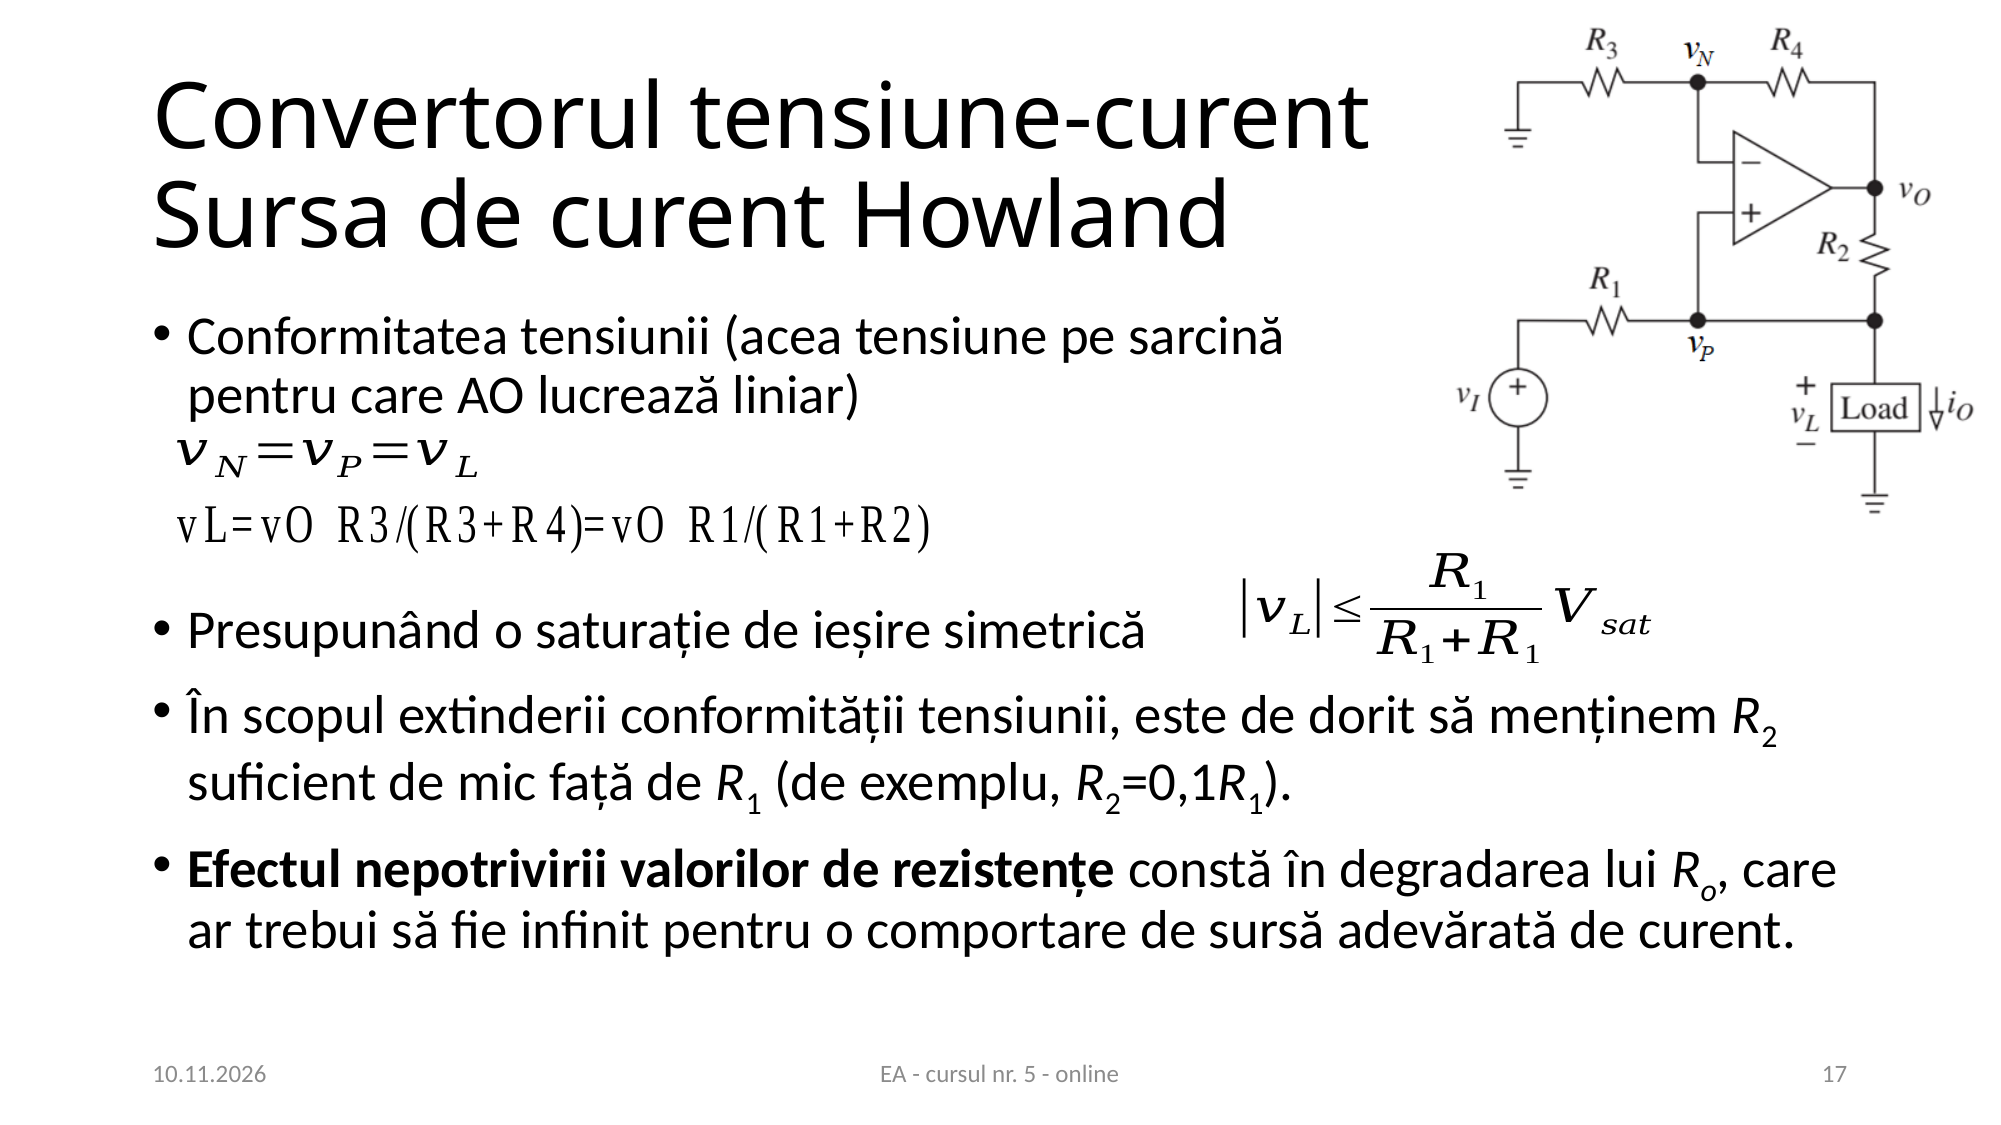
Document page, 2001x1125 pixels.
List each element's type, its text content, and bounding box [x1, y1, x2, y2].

title Convertorul tensiune-curent Sursa de curent Howland [137, 59, 1443, 278]
list Conformitatea tensiunii (acea tensiune pe sarcină pentru care AO lucrează liniar) Presupunând o saturație de ieșire simetrică În scopul extinderii conformității tensiunii, este de dorit să menținem R2 suficient de mic față de R1 (de exemplu, R2=0,1R1). Efectul nepotrivirii valorilor de rezistențe constă în degradarea lui Ro, care ar trebui să fie infinit pentru o comportare de sursă adevărată de curent. [137, 299, 1863, 1014]
footer EA - cursul nr. 5 - online [662, 1042, 1338, 1103]
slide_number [137, 1042, 588, 1103]
picture [1443, 14, 1987, 525]
slide_number 17 [1412, 1042, 1863, 1103]
